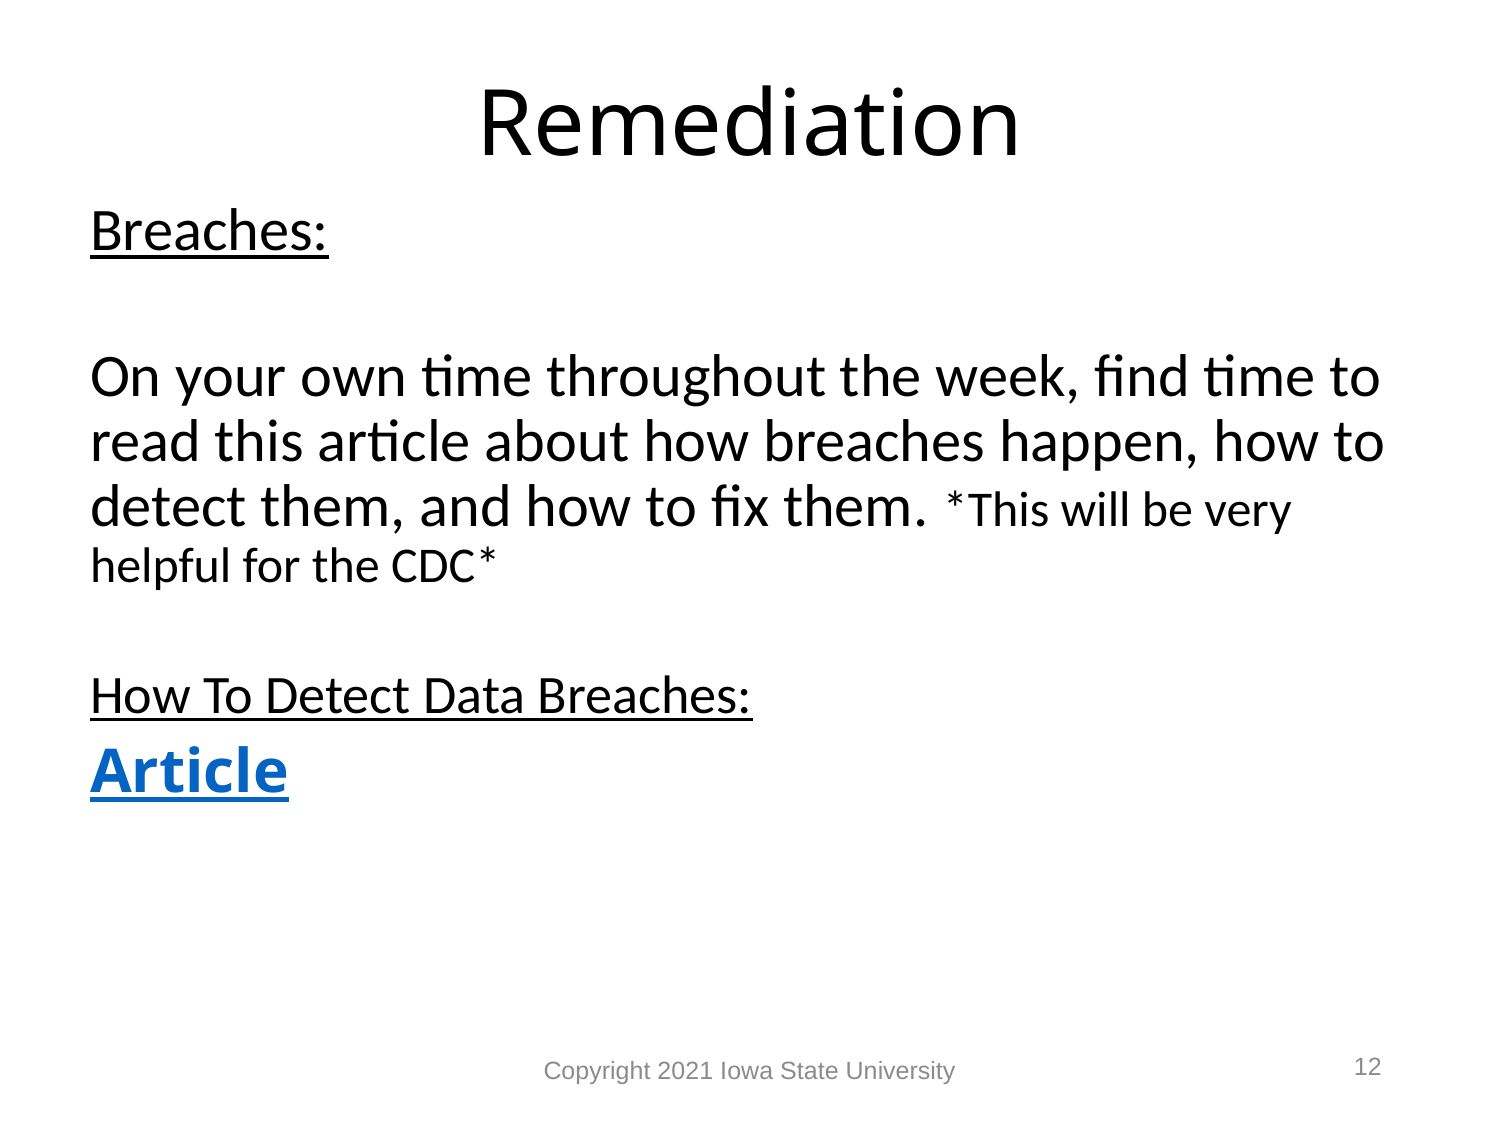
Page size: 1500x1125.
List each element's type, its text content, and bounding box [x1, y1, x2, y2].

footer Copyright 2021 Iowa State University [512, 1046, 988, 1125]
slide_number 12 [1059, 1042, 1397, 1103]
title Remediation [103, 16, 1397, 191]
list Breaches: On your own time throughout the week, find time to read this article about how breaches happen, how to detect them, and how to fix them. *This will be very helpful for the CDC* How To Detect Data Breaches: Article [75, 191, 1425, 934]
